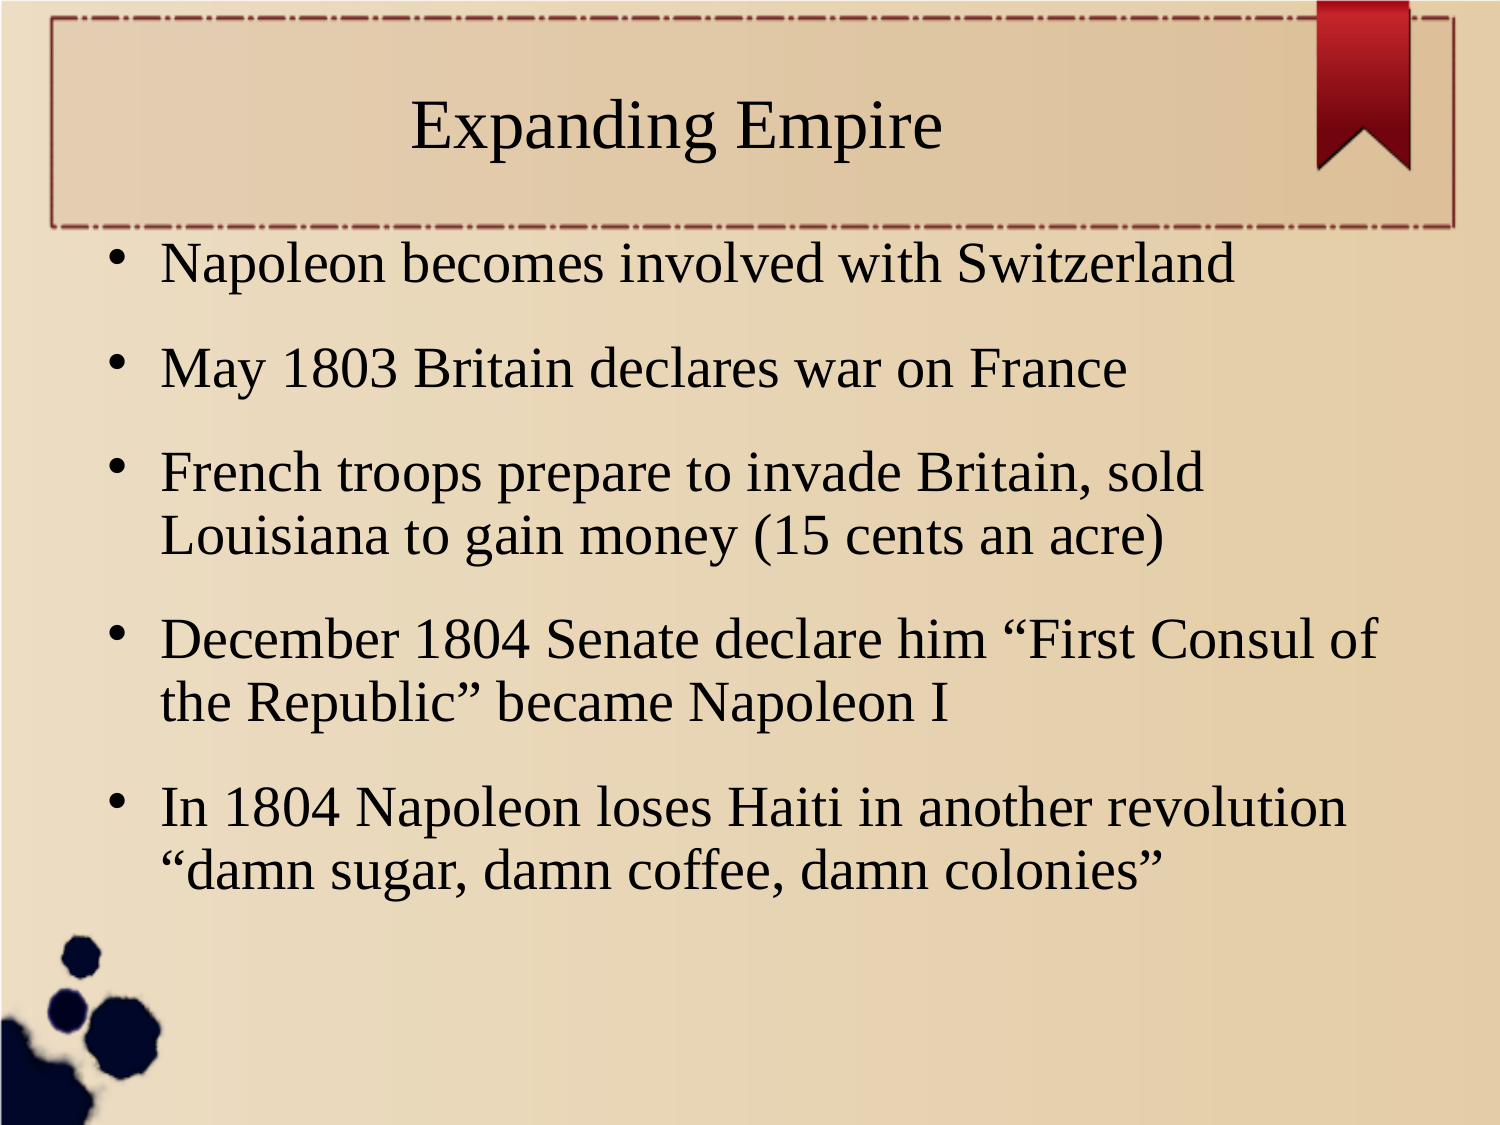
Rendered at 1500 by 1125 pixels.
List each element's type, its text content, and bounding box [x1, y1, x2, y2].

title Expanding Empire [75, 42, 1281, 207]
list Napoleon becomes involved with Switzerland May 1803 Britain declares war on France French troops prepare to invade Britain, sold Louisiana to gain money (15 cents an acre) December 1804 Senate declare him “First Consul of the Republic” became Napoleon I In 1804 Napoleon loses Haiti in another revolution “damn sugar, damn coffee, damn colonies” [75, 224, 1425, 878]
picture [0, 0, 1500, 1125]
